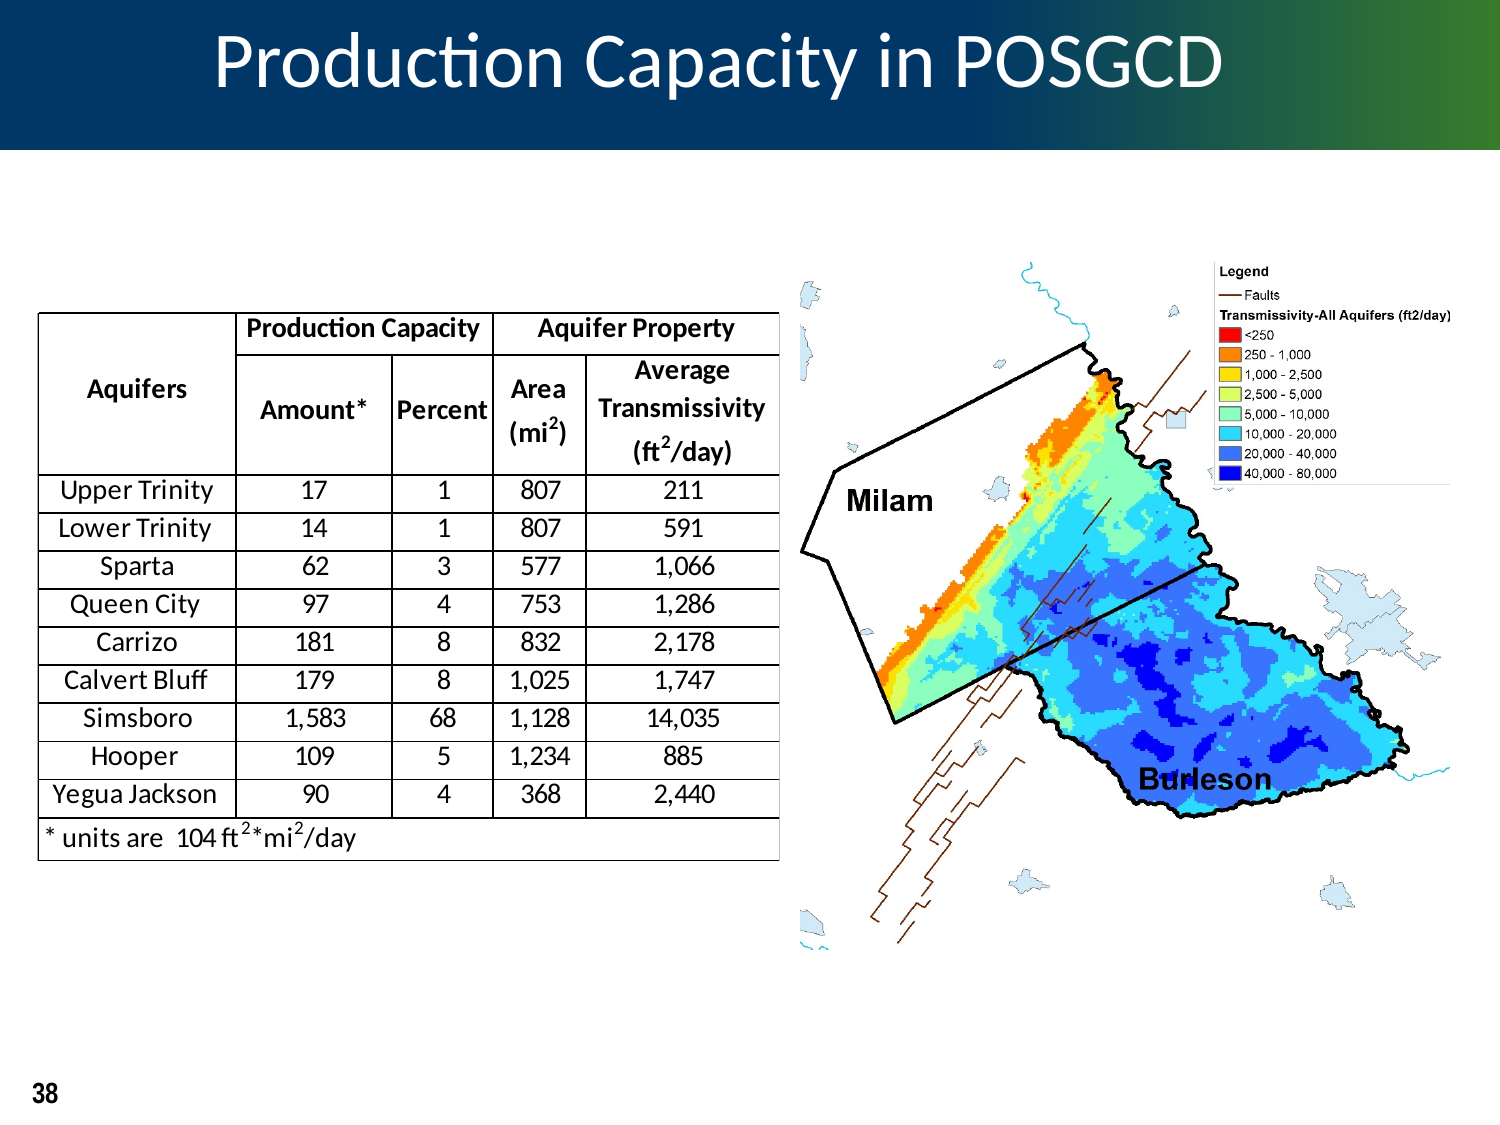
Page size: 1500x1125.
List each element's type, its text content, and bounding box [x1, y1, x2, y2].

title Production Capacity in POSGCD [62, 0, 1413, 113]
picture [799, 262, 1451, 951]
picture [37, 312, 782, 863]
